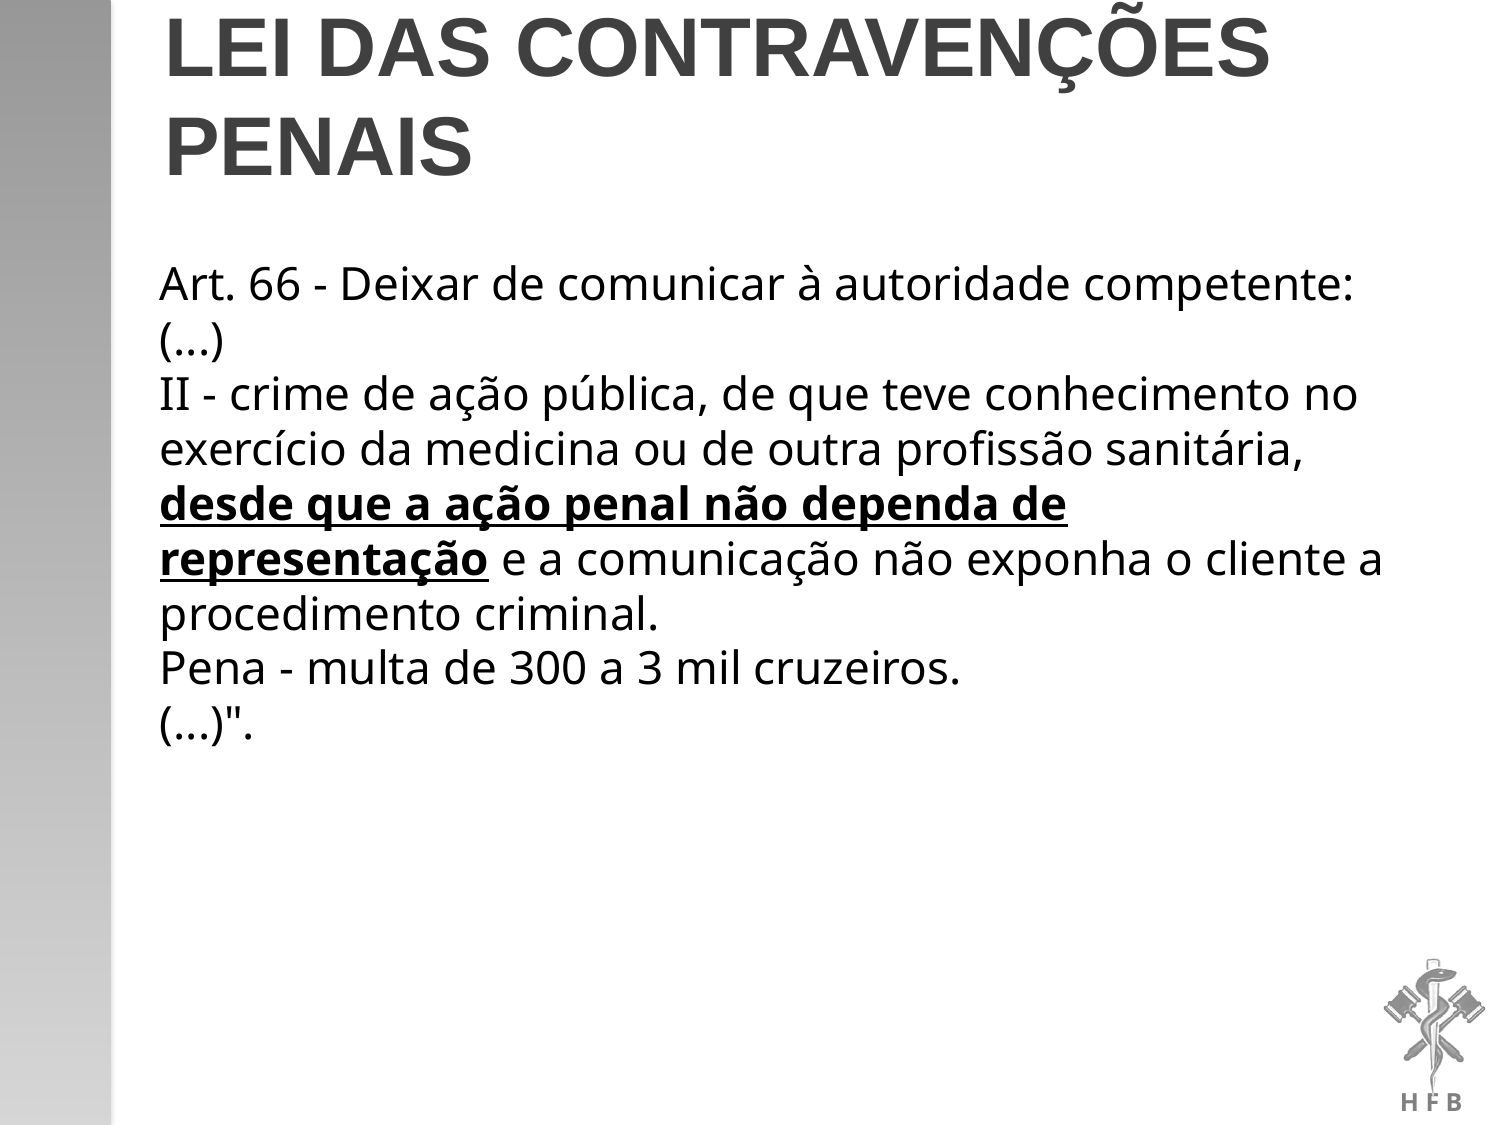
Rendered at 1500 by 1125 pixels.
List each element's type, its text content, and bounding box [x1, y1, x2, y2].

title Lei das Contravenções Penais [149, 12, 1463, 200]
list Art. 66 - Deixar de comunicar à autoridade competente: (...) II - crime de ação pública, de que teve conhecimento no exercício da medicina ou de outra profissão sanitária, desde que a ação penal não dependa de representação e a comunicação não exponha o cliente a procedimento criminal. Pena - multa de 300 a 3 mil cruzeiros. (...)". [100, 247, 1414, 1047]
